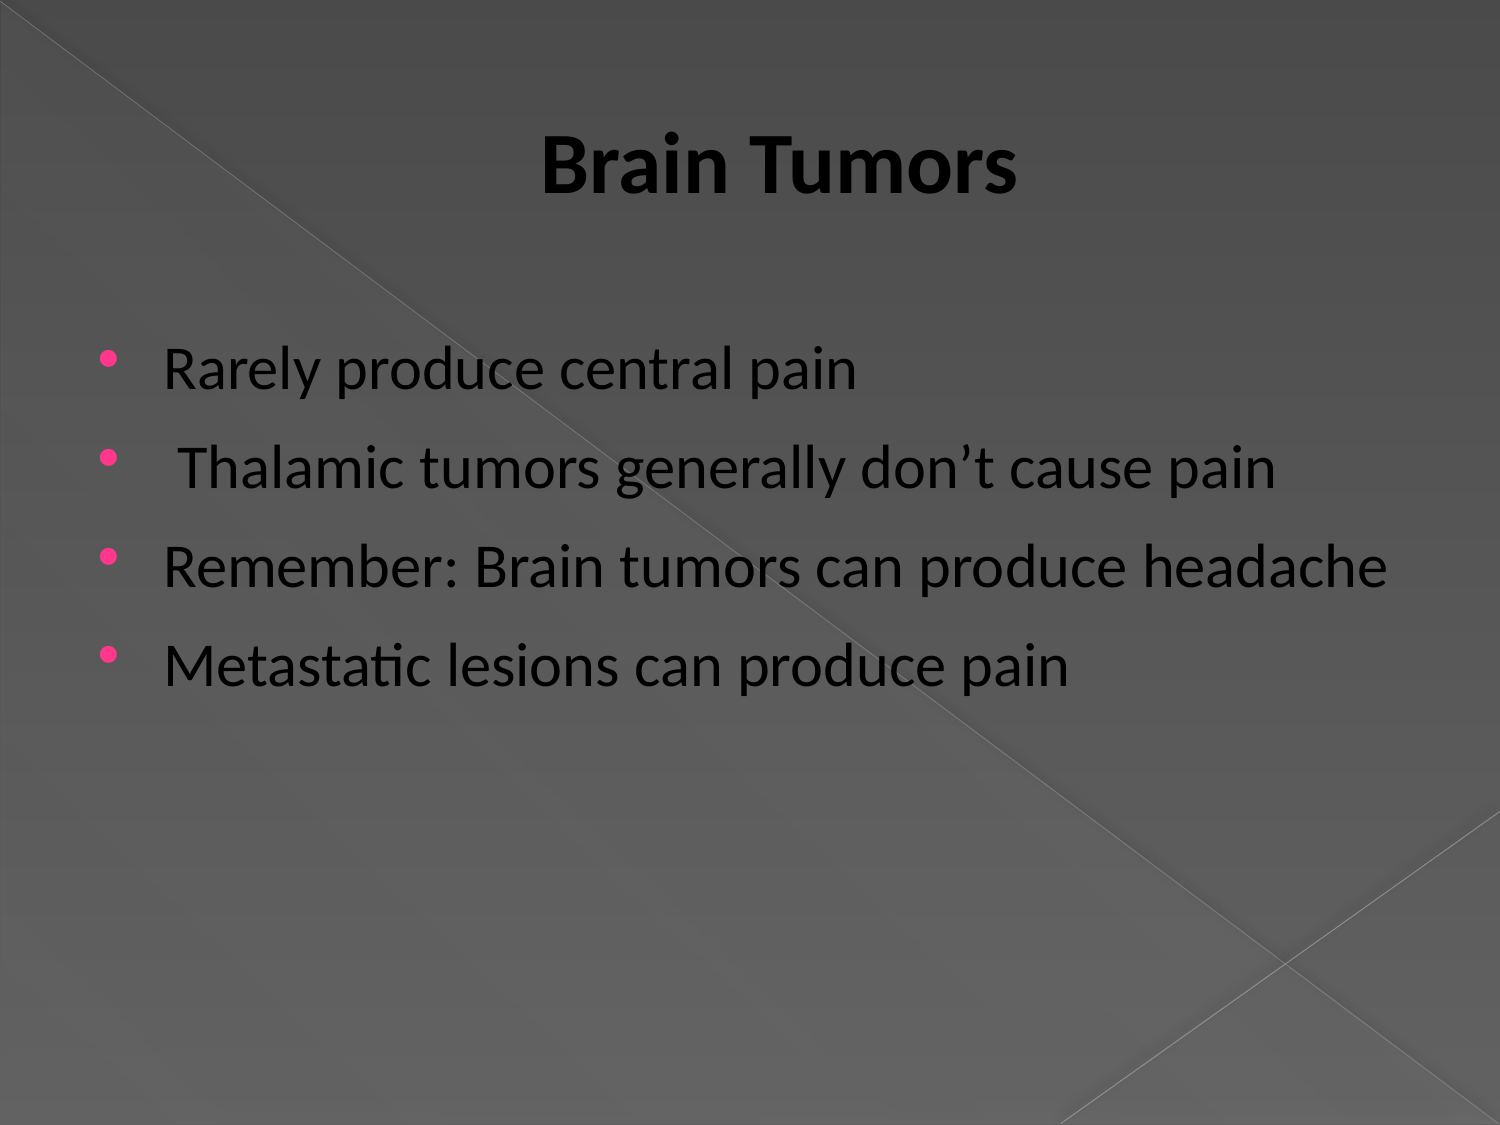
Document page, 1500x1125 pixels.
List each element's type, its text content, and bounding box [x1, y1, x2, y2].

title Brain Tumors [75, 43, 1425, 274]
list Rarely produce central pain Thalamic tumors generally don’t cause pain Remember: Brain tumors can produce headache Metastatic lesions can produce pain [75, 308, 1425, 1059]
